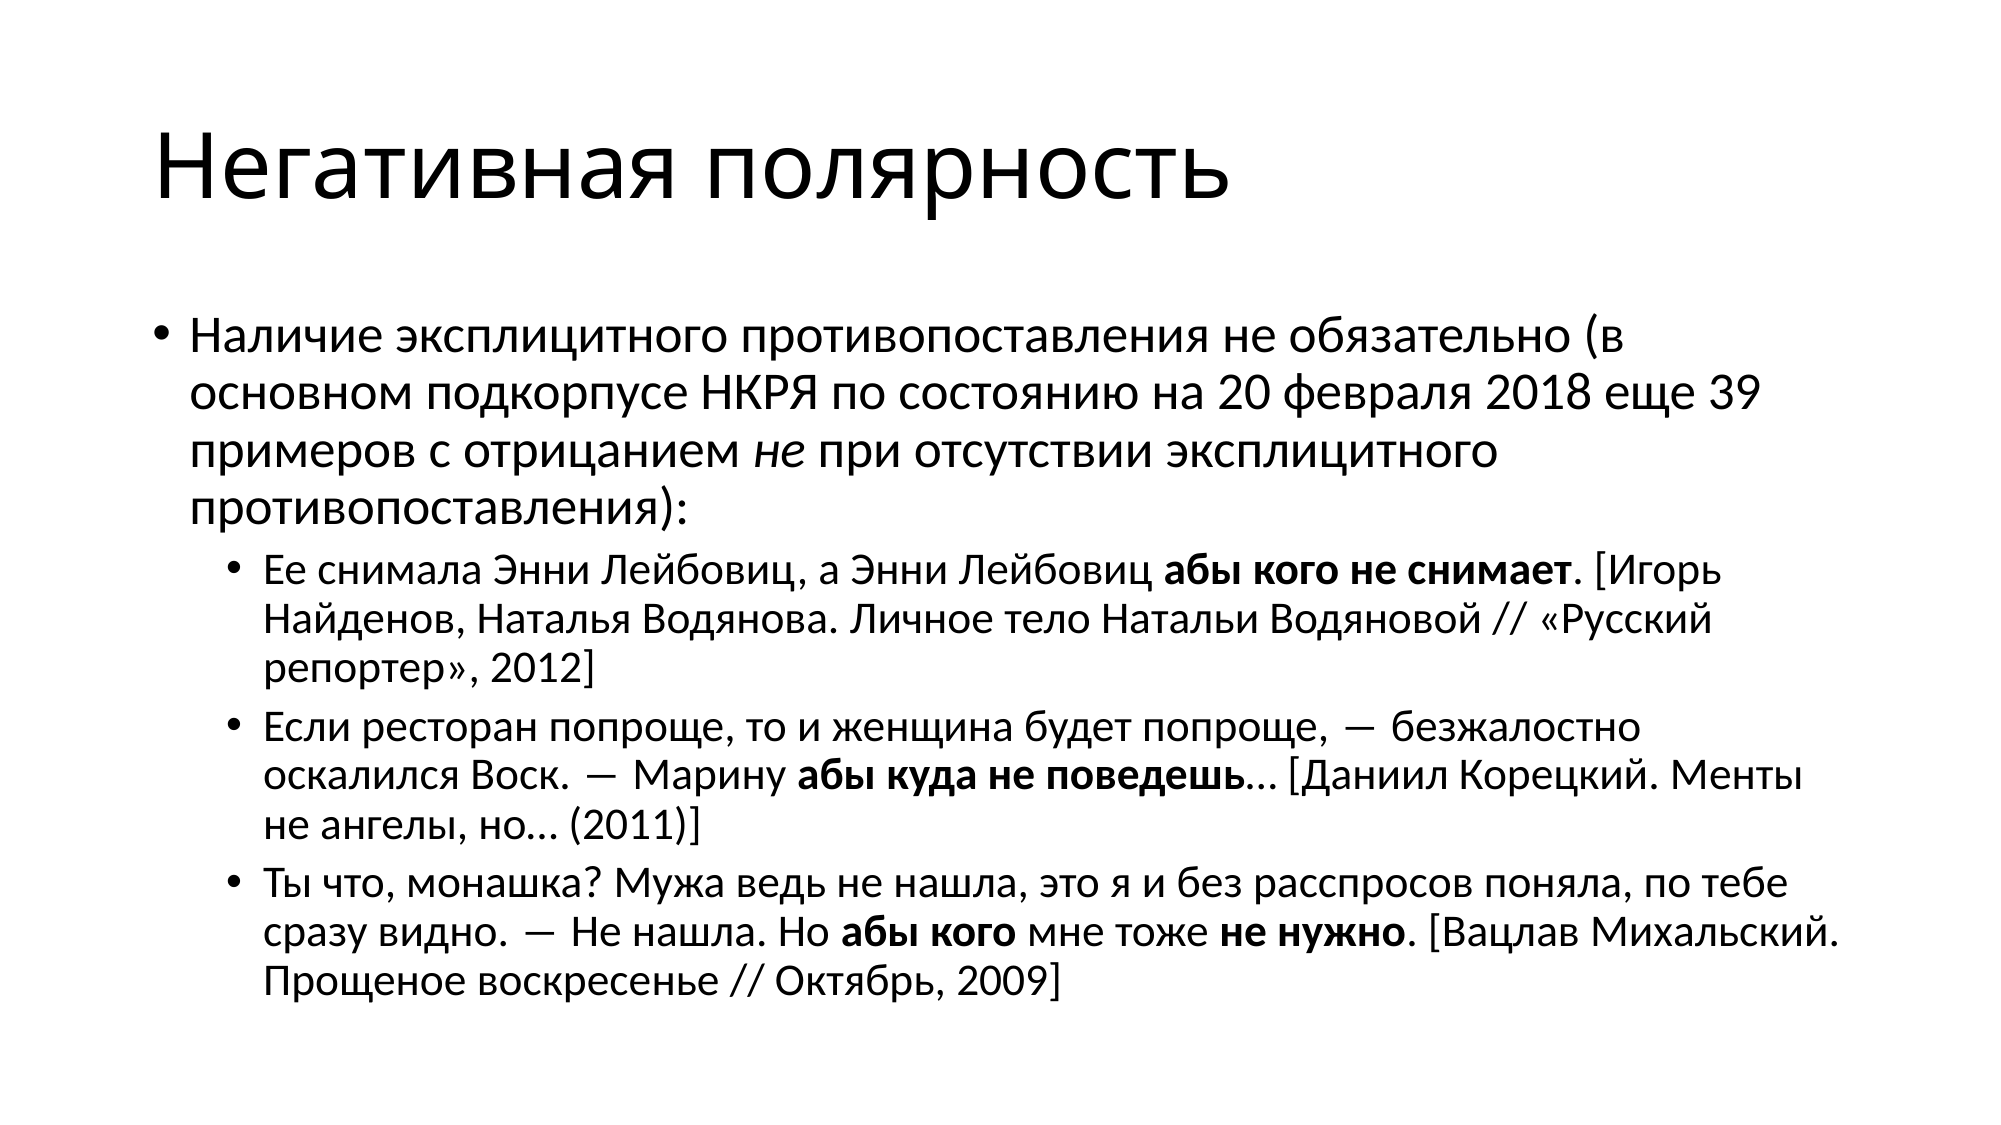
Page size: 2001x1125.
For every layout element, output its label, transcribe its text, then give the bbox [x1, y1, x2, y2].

title Негативная полярность [137, 59, 1863, 278]
list Наличие эксплицитного противопоставления не обязательно (в основном подкорпусе НКРЯ по состоянию на 20 февраля 2018 еще 39 примеров с отрицанием не при отсутствии эксплицитного противопоставления): Ее снимала Энни Лейбовиц, а Энни Лейбовиц абы кого не снимает. [Игорь Найденов, Наталья Водянова. Личное тело Натальи Водяновой // «Русский репортер», 2012] Если ресторан попроще, то и женщина будет попроще, ― безжалостно оскалился Воск. ― Марину абы куда не поведешь… [Даниил Корецкий. Менты не ангелы, но… (2011)] Ты что, монашка? Мужа ведь не нашла, это я и без расспросов поняла, по тебе сразу видно. ― Не нашла. Но абы кого мне тоже не нужно. [Вацлав Михальский. Прощеное воскресенье // Октябрь, 2009] [137, 299, 1863, 1014]
